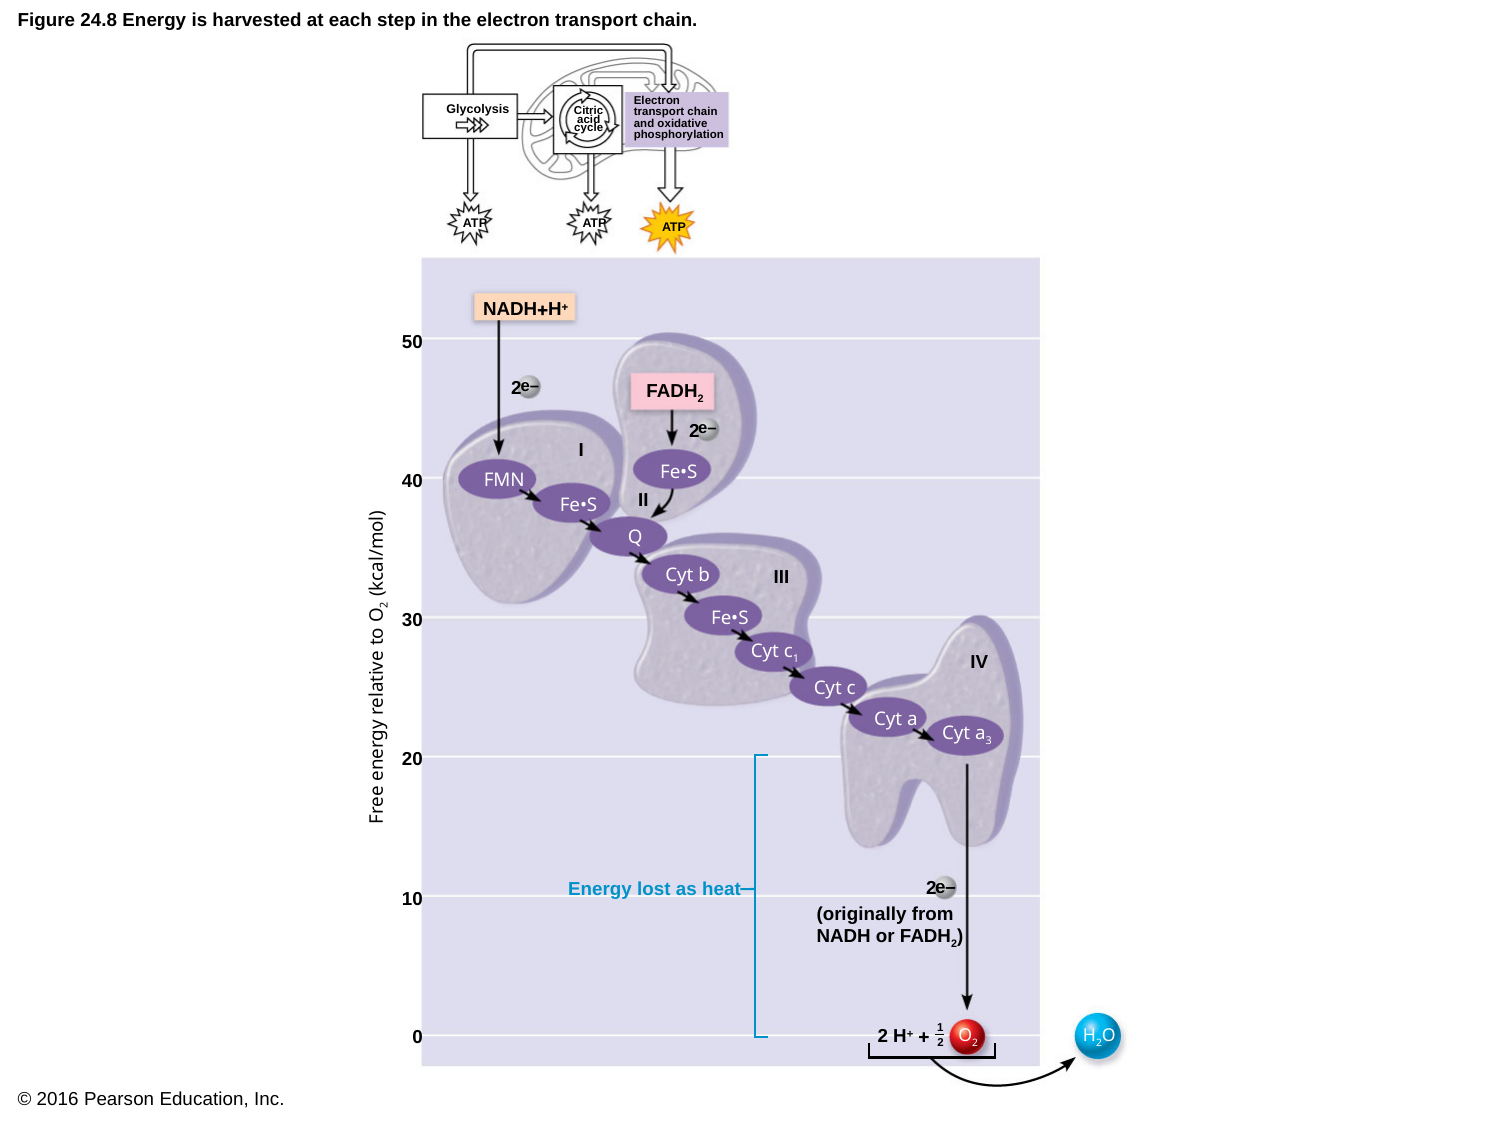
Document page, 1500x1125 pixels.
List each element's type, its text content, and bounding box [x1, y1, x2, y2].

picture [358, 37, 1141, 1088]
footer © 2016 Pearson Education, Inc. [2, 1079, 509, 1121]
title Figure 24.8 Energy is harvested at each step in the electron transport chain. [2, 2, 1077, 66]
